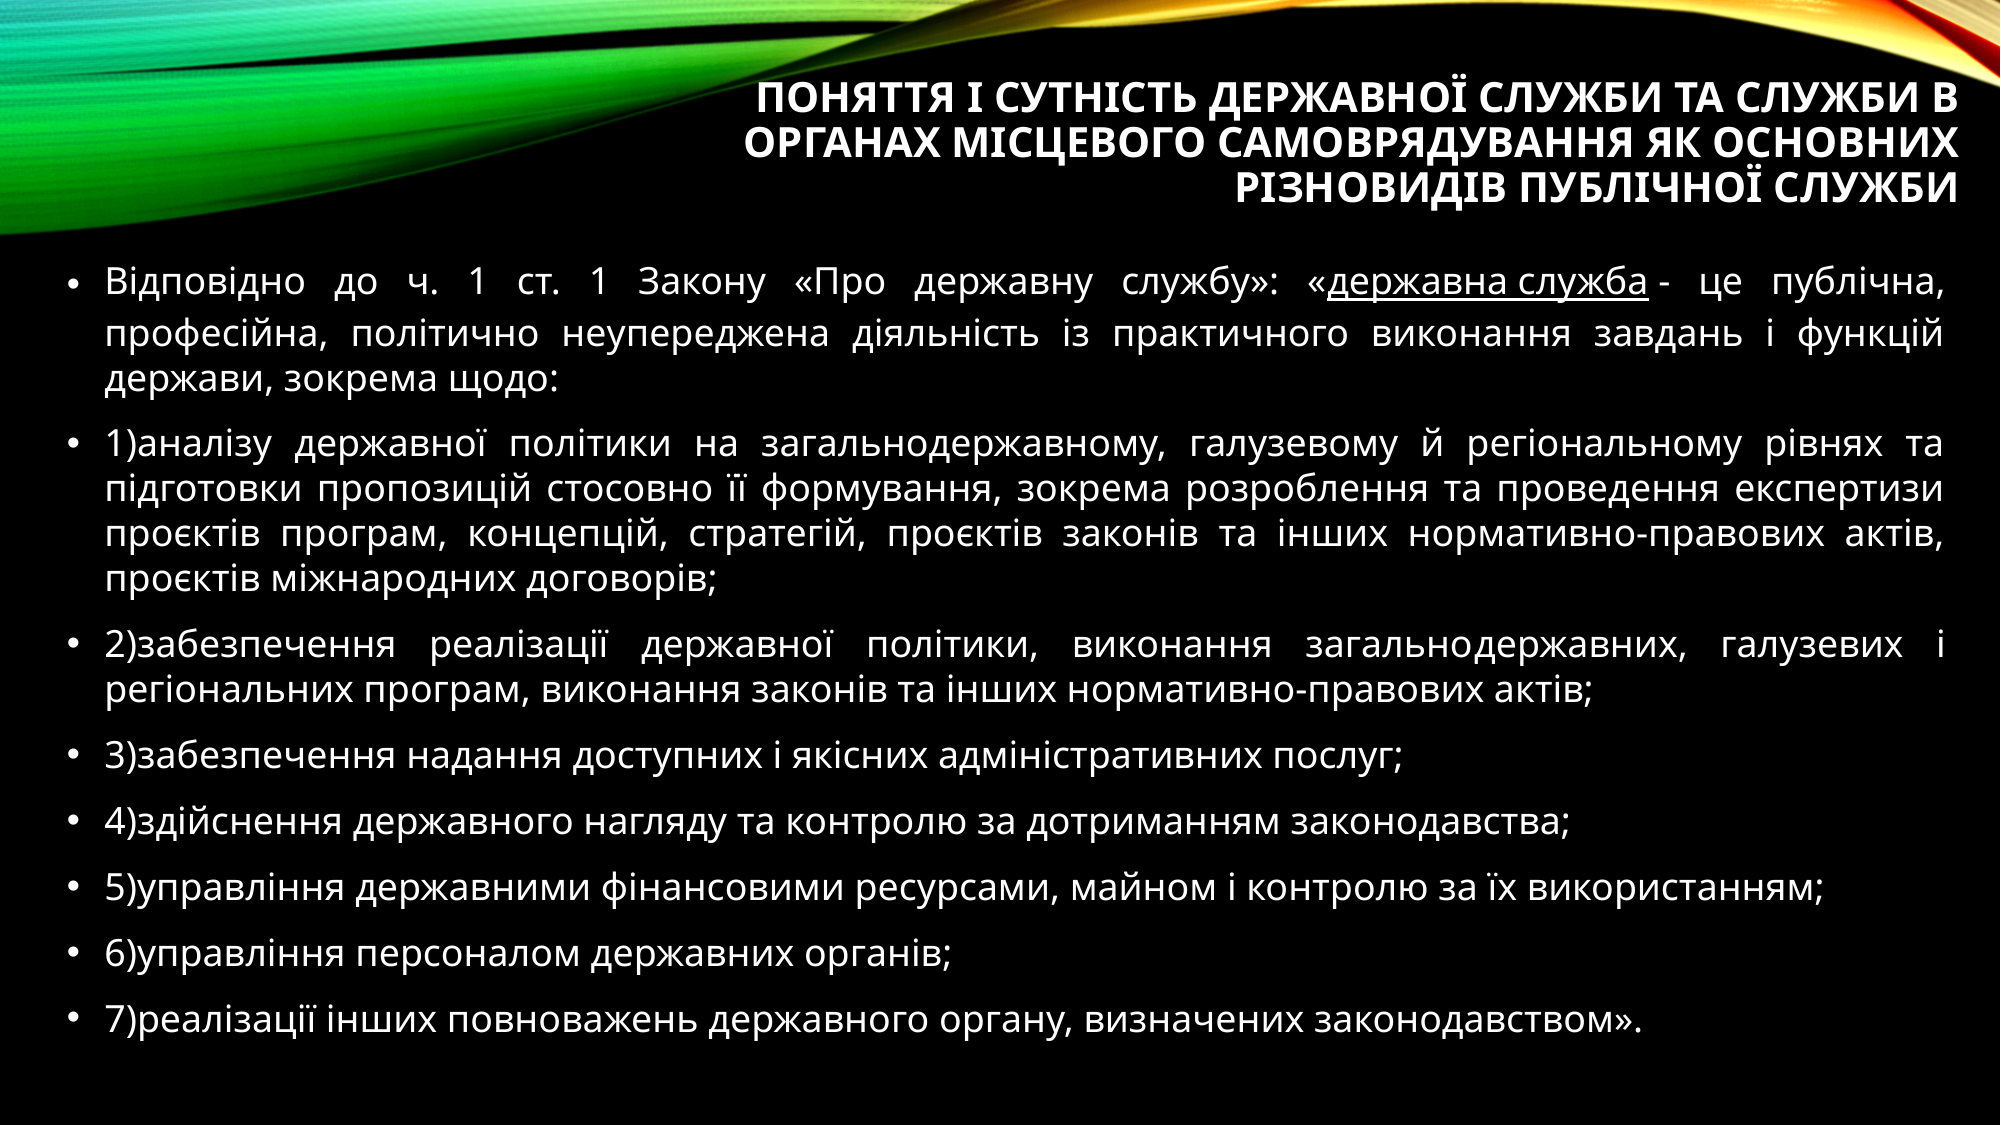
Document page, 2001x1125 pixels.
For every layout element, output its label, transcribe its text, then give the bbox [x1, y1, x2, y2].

list Відповідно до ч. 1 ст. 1 Закону «Про державну службу»: «державна служба - це публічна, професійна, політично неупереджена діяльність із практичного виконання завдань і функцій держави, зокрема щодо: 1)аналізу державної політики на загальнодержавному, галузевому й регіональному рівнях та підготовки пропозицій стосовно її формування, зокрема розроблення та проведення експертизи проєктів програм, концепцій, стратегій, проєктів законів та інших нормативно-правових актів, проєктів міжнародних договорів; 2)забезпечення реалізації державної політики, виконання загально­державних, галузевих і регіональних програм, виконання законів та інших нормативно-правових актів; 3)забезпечення надання доступних і якісних адміністративних послуг; 4)здійснення державного нагляду та контролю за дотриманням законодавства; 5)управління державними фінансовими ресурсами, майном і контролю за їх використанням; 6)управління персоналом державних органів; 7)реалізації інших повноважень державного органу, визначених законодавством». [51, 250, 1962, 1088]
title Поняття і сутність державної служби та служби в органах місцевого самоврядування як основних різновидів публічної служби [716, 37, 1975, 251]
picture [0, 0, 2000, 237]
